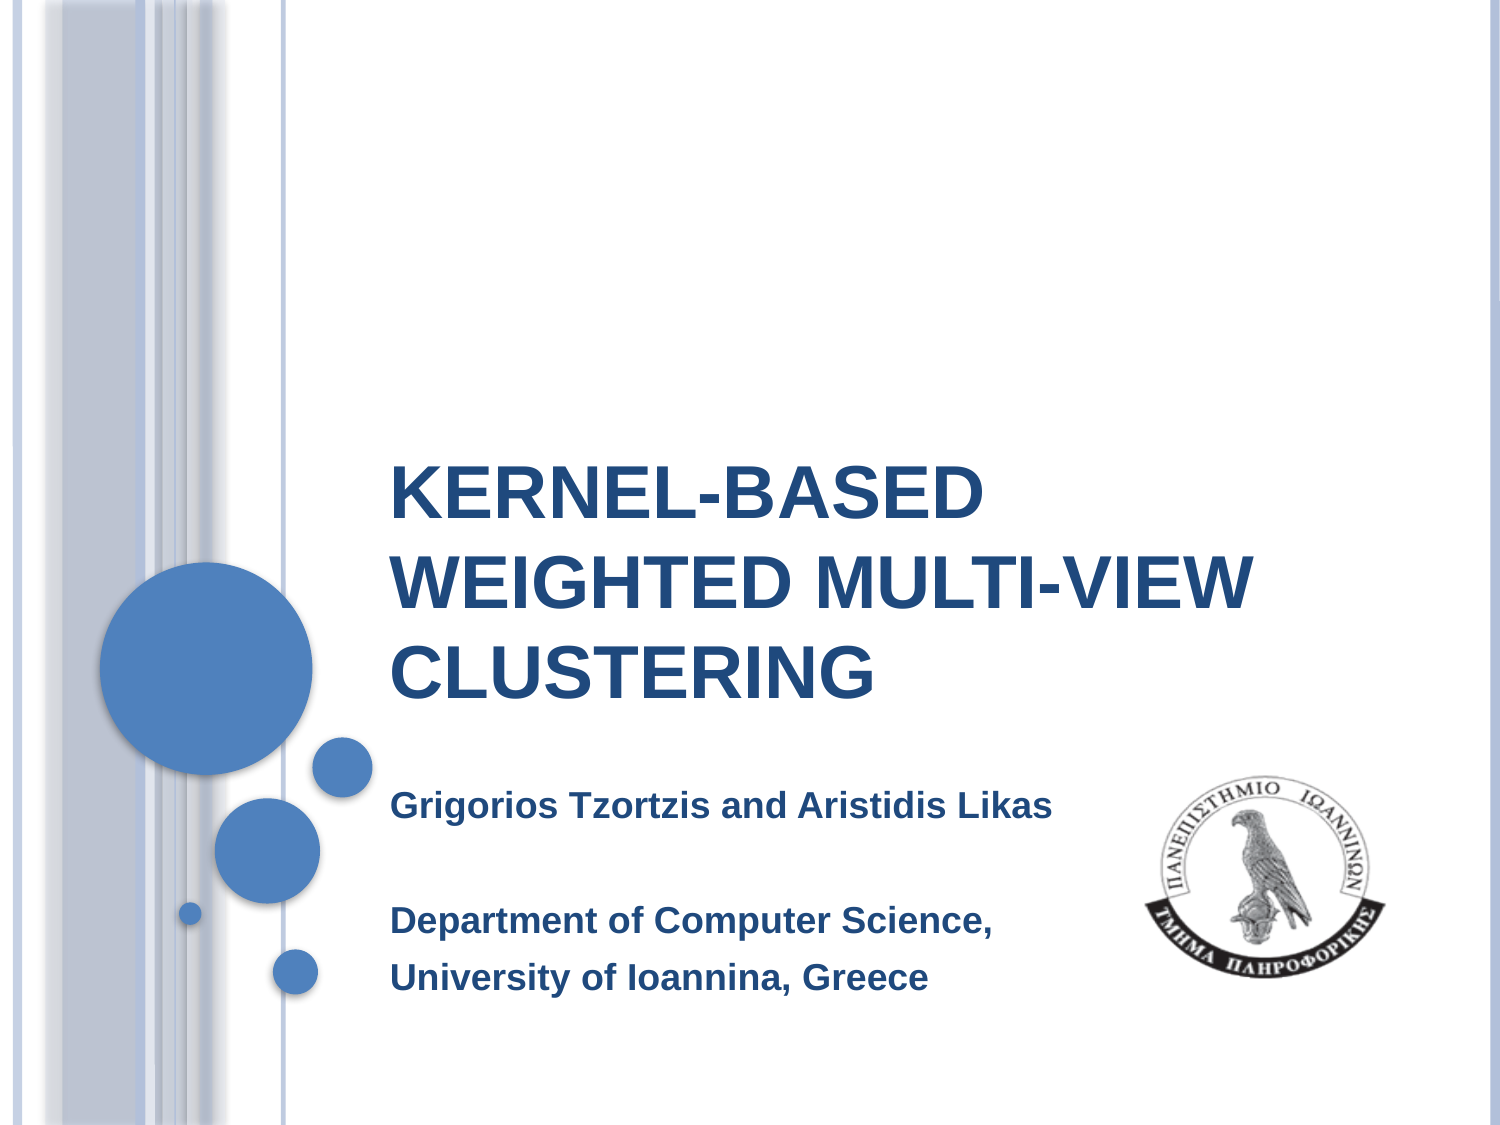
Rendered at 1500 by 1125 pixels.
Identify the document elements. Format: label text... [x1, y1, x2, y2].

subtitle Grigorios Tzortzis and Aristidis Likas Department of Computer Science, University of Ioannina, Greece [375, 773, 1388, 1106]
title Kernel-based Weighted Multi-view Clustering [375, 410, 1388, 721]
picture [1136, 770, 1395, 985]
